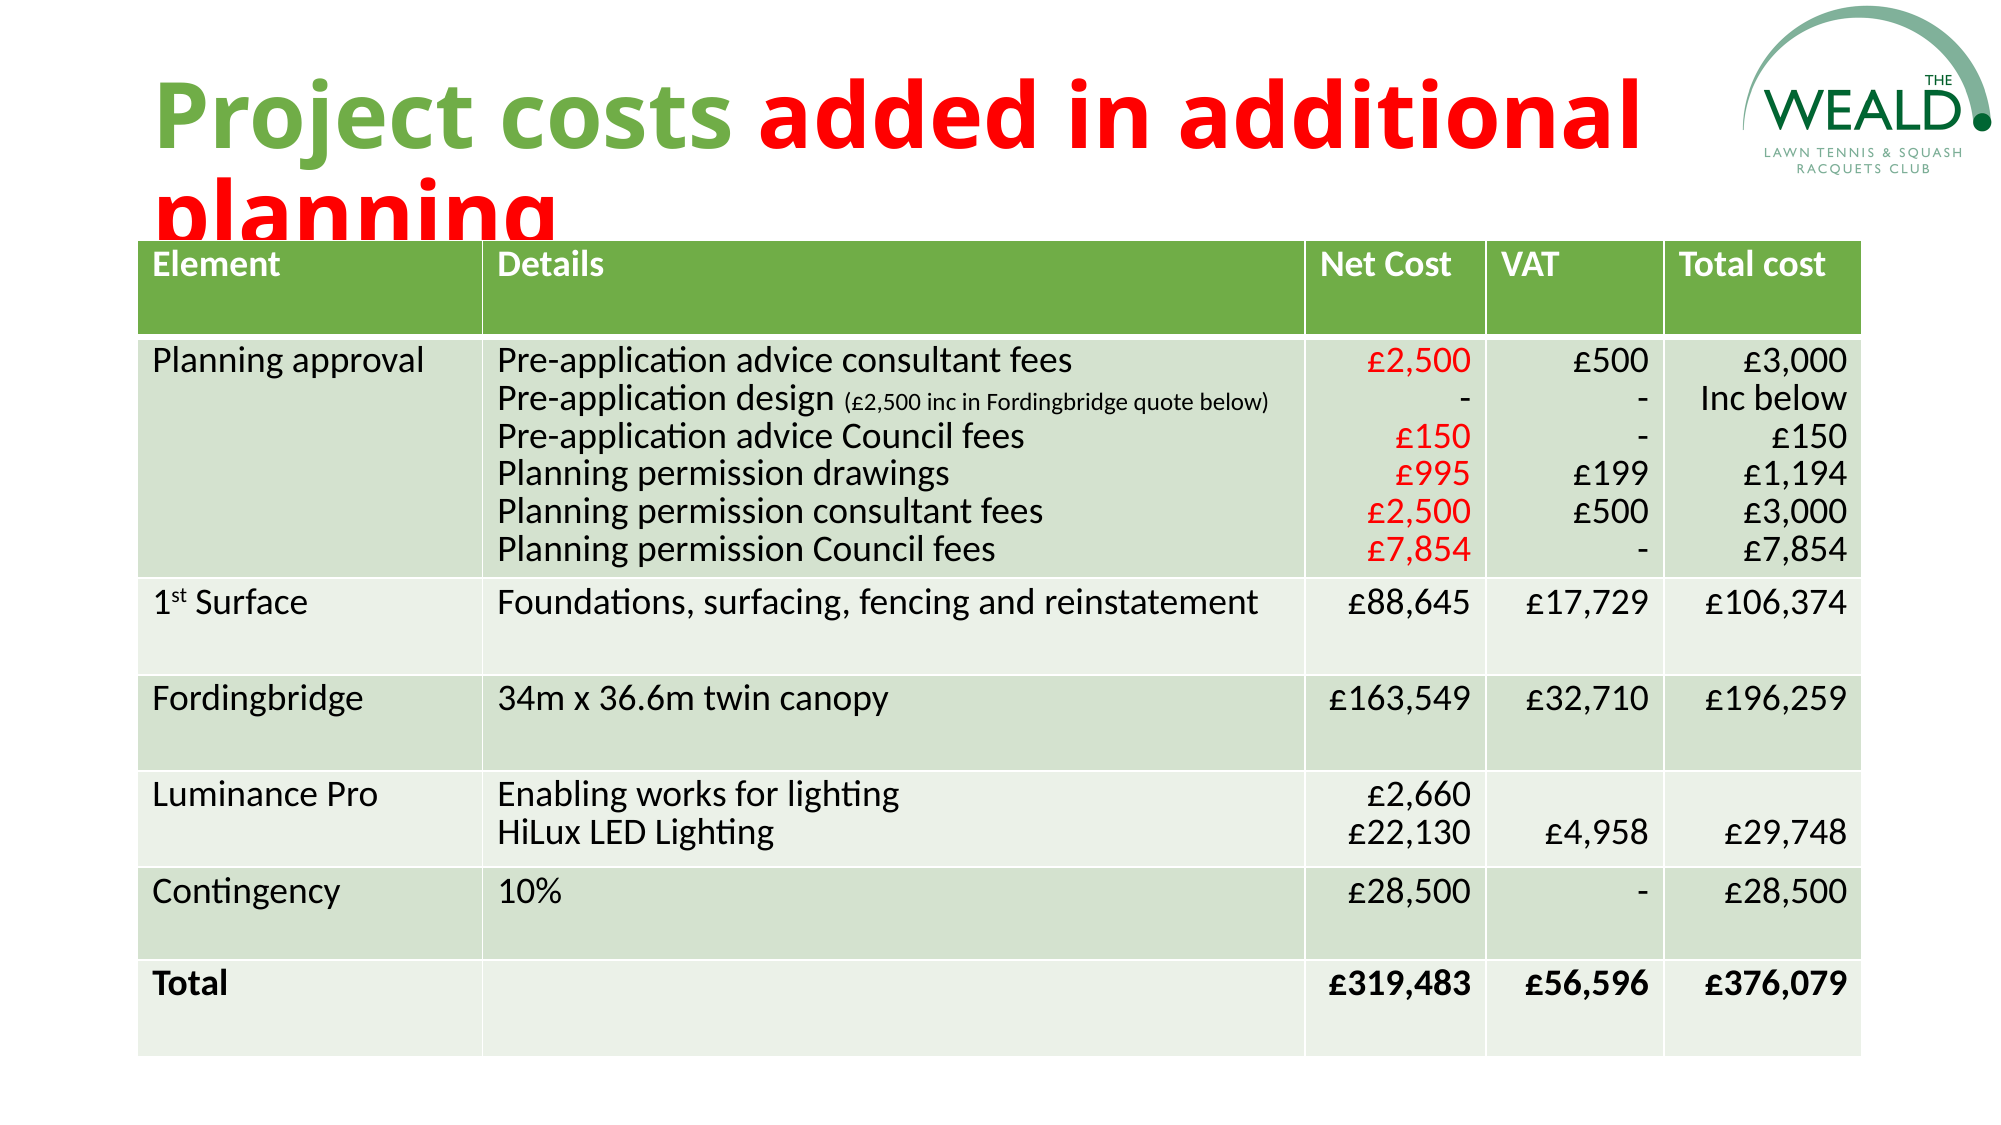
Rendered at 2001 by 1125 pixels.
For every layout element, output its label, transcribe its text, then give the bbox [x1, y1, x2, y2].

table_header VAT [1487, 241, 1663, 334]
table_cell Luminance Pro [138, 772, 482, 866]
table_cell £29,748 [1665, 772, 1861, 866]
table_header Details [483, 241, 1304, 334]
table_cell 10% [483, 868, 1304, 959]
table_cell £32,710 [1487, 676, 1663, 770]
table_cell £28,500 [1306, 868, 1485, 959]
table_header Total cost [1665, 241, 1861, 334]
title Project costs added in additional planning [137, 59, 1863, 240]
table_cell £163,549 [1306, 676, 1485, 770]
table_cell Pre-application advice consultant fees Pre-application design (£2,500 inc in Fordingbridge quote below) Pre-application advice Council fees Planning permission drawings Planning permission consultant fees Planning permission Council fees [483, 340, 1304, 577]
table_cell £28,500 [1665, 868, 1861, 959]
table_cell £2,500 - £150 £995 £2,500 £7,854 [1306, 340, 1485, 577]
table_header Element [138, 241, 482, 334]
table_cell £376,079 [1665, 961, 1861, 1056]
table_cell Fordingbridge [138, 676, 482, 770]
table_cell £3,000 Inc below £150 £1,194 £3,000 £7,854 [1665, 340, 1861, 577]
table_cell £319,483 [1306, 961, 1485, 1056]
table_cell £196,259 [1665, 676, 1861, 770]
table_cell £500 - - £199 £500 - [1487, 340, 1663, 577]
table_cell Foundations, surfacing, fencing and reinstatement [483, 579, 1304, 674]
table_cell - [1487, 868, 1663, 959]
table_header Net Cost [1306, 241, 1485, 334]
table_cell Planning approval [138, 340, 482, 577]
table_cell Total [138, 961, 482, 1056]
table_cell Contingency [138, 868, 482, 959]
table_cell Enabling works for lighting HiLux LED Lighting [483, 772, 1304, 866]
table_cell [483, 961, 1304, 1056]
table_cell £17,729 [1487, 579, 1663, 674]
table_cell 34m x 36.6m twin canopy [483, 676, 1304, 770]
table_cell £4,958 [1487, 772, 1663, 866]
picture [1732, 0, 2000, 182]
table_cell £106,374 [1665, 579, 1861, 674]
table_cell 1st Surface [138, 579, 482, 674]
table_cell £88,645 [1306, 579, 1485, 674]
table_cell £56,596 [1487, 961, 1663, 1056]
table_cell £2,660 £22,130 [1306, 772, 1485, 866]
